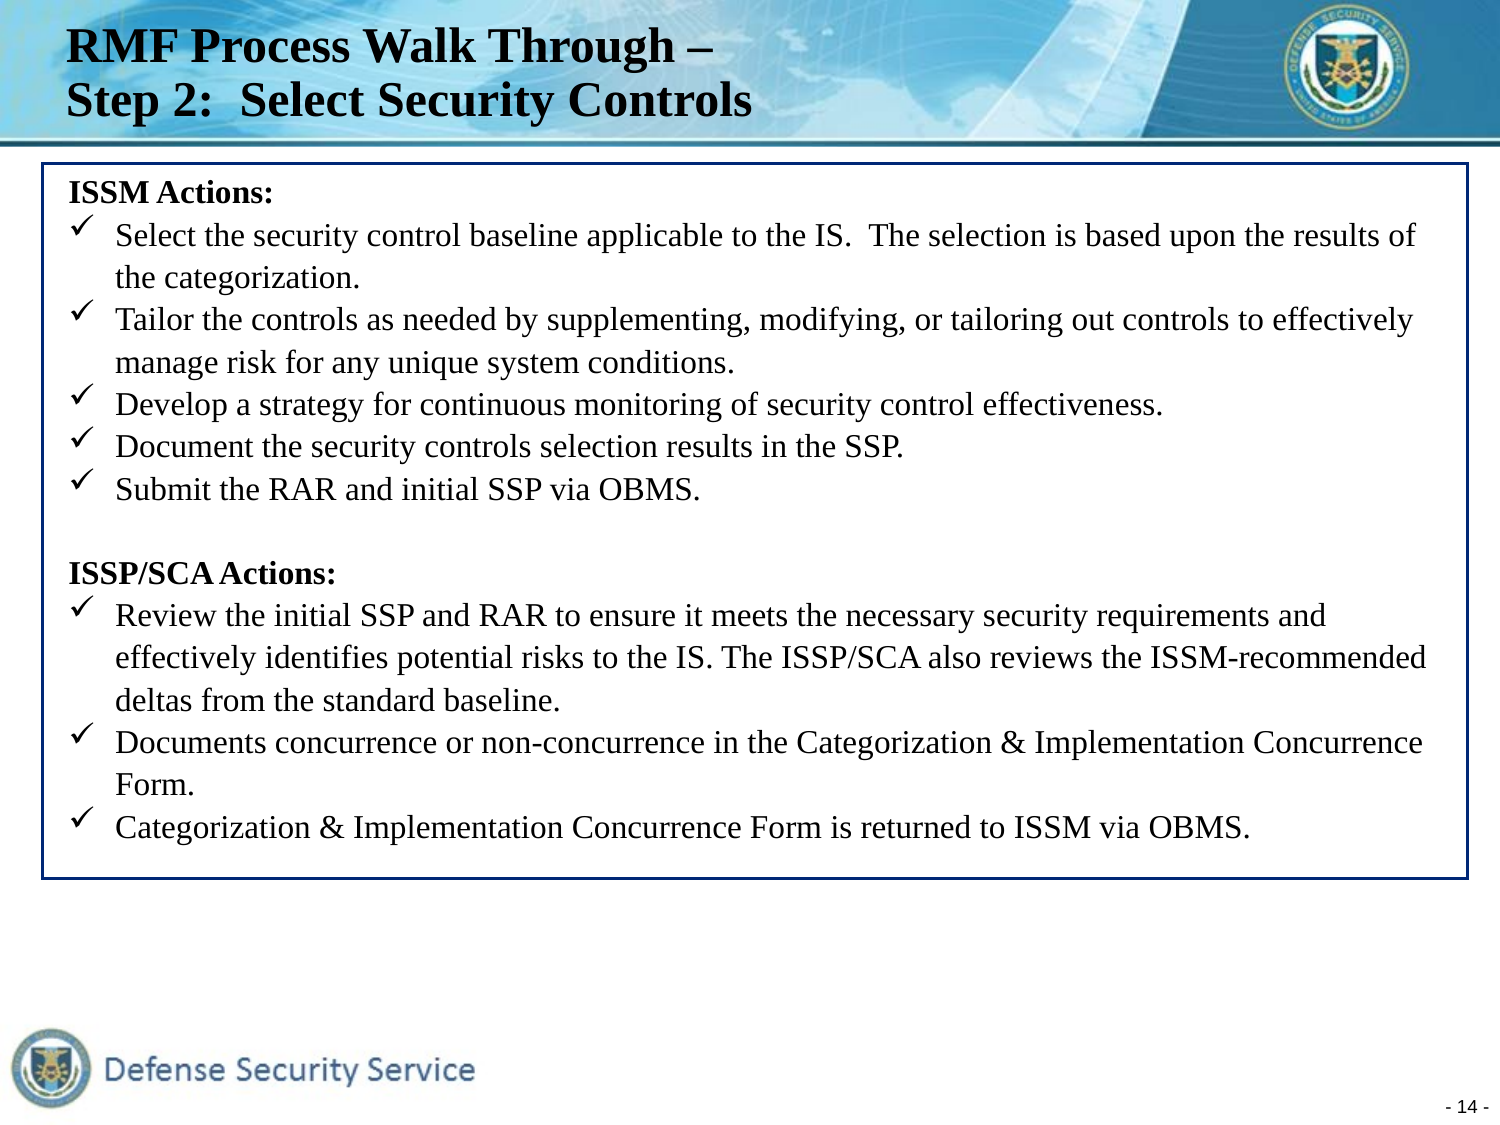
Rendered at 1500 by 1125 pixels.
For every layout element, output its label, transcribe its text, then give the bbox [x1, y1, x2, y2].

text_box [42, 163, 1468, 879]
picture [0, 0, 1500, 146]
title RMF Process Walk Through – Step 2: Select Security Controls [65, 17, 1299, 127]
picture [0, 317, 1500, 1125]
